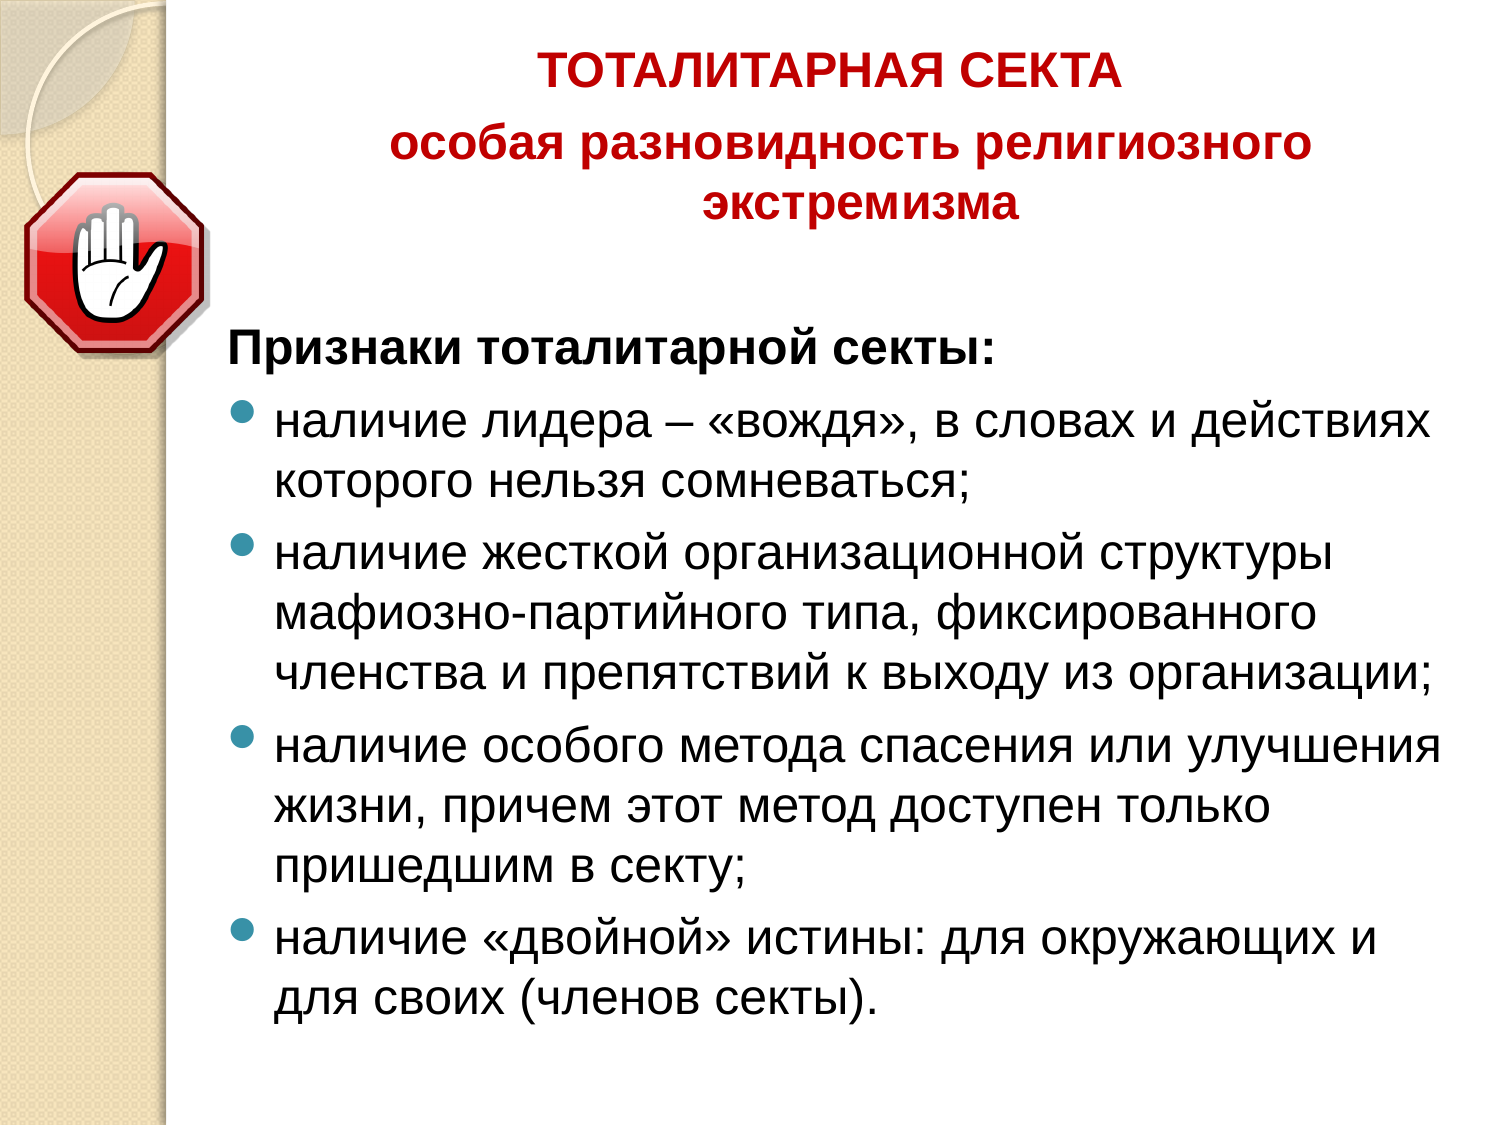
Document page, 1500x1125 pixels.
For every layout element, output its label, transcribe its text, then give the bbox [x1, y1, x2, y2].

picture [23, 171, 212, 360]
list ТОТАЛИТАРНАЯ СЕКТА особая разновидность религиозного экстремизма Признаки тоталитарной секты: наличие лидера – «вождя», в словах и действиях которого нельзя сомневаться; наличие жесткой организационной структуры мафиозно-партийного типа, фиксированного членства и препятствий к выходу из организации; наличие особого метода спасения или улучшения жизни, причем этот метод доступен только пришедшим в секту; наличие «двойной» истины: для окружающих и для своих (членов секты). [199, 29, 1477, 985]
